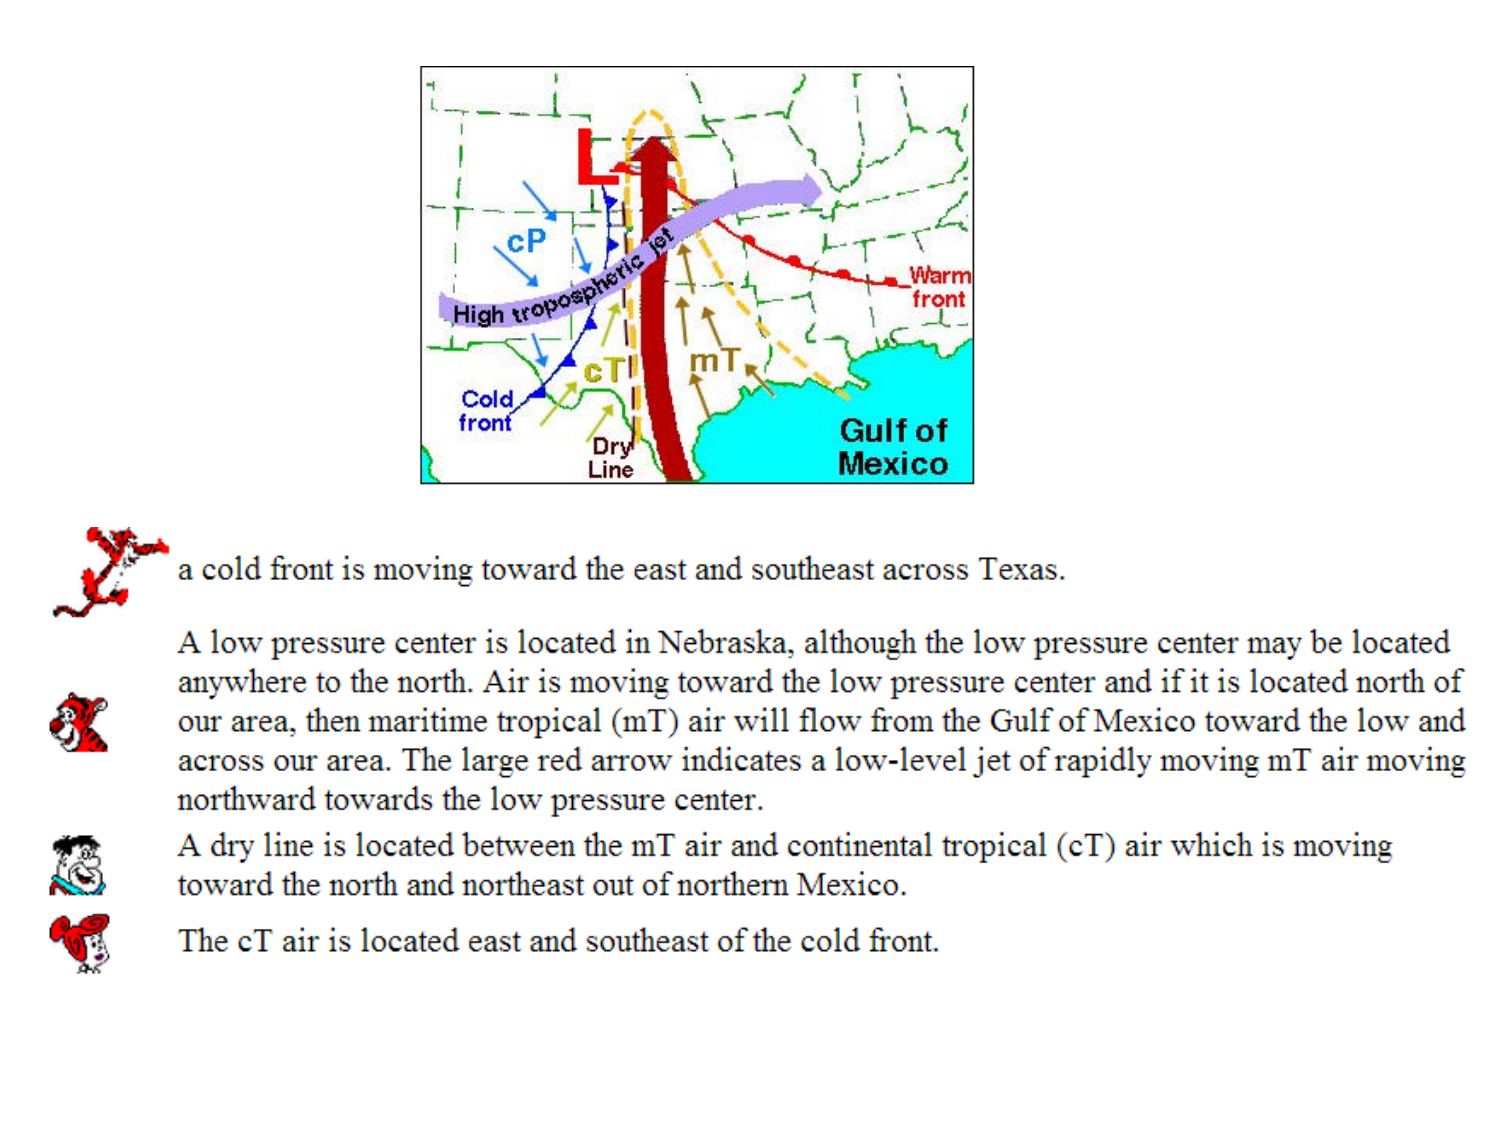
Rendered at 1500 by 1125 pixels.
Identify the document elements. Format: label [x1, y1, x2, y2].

picture [0, 526, 1500, 1005]
picture [418, 66, 976, 486]
